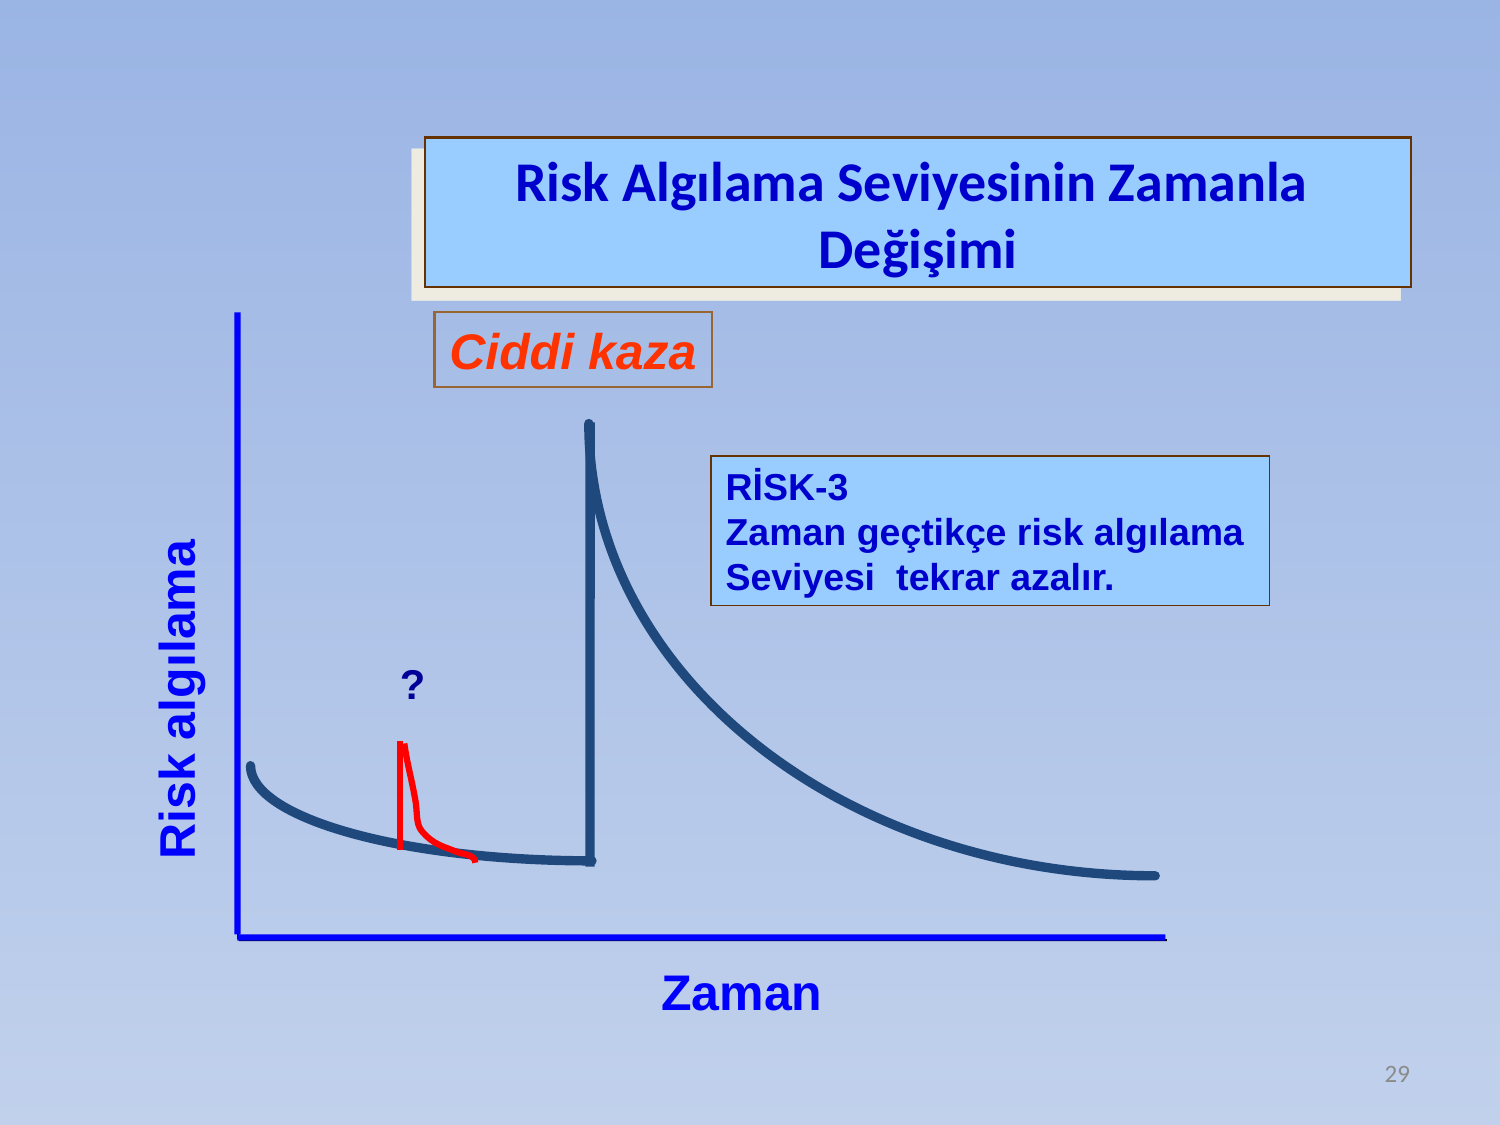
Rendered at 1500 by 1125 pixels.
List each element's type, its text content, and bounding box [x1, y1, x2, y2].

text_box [137, 312, 1168, 1029]
title Risk Algılama Seviyesinin Zamanla Değişimi [424, 137, 1412, 288]
text_box RİSK-3 Zaman geçtikçe risk algılama Seviyesi tekrar azalır. [1172, 455, 1270, 606]
slide_number 29 [1074, 1042, 1425, 1103]
